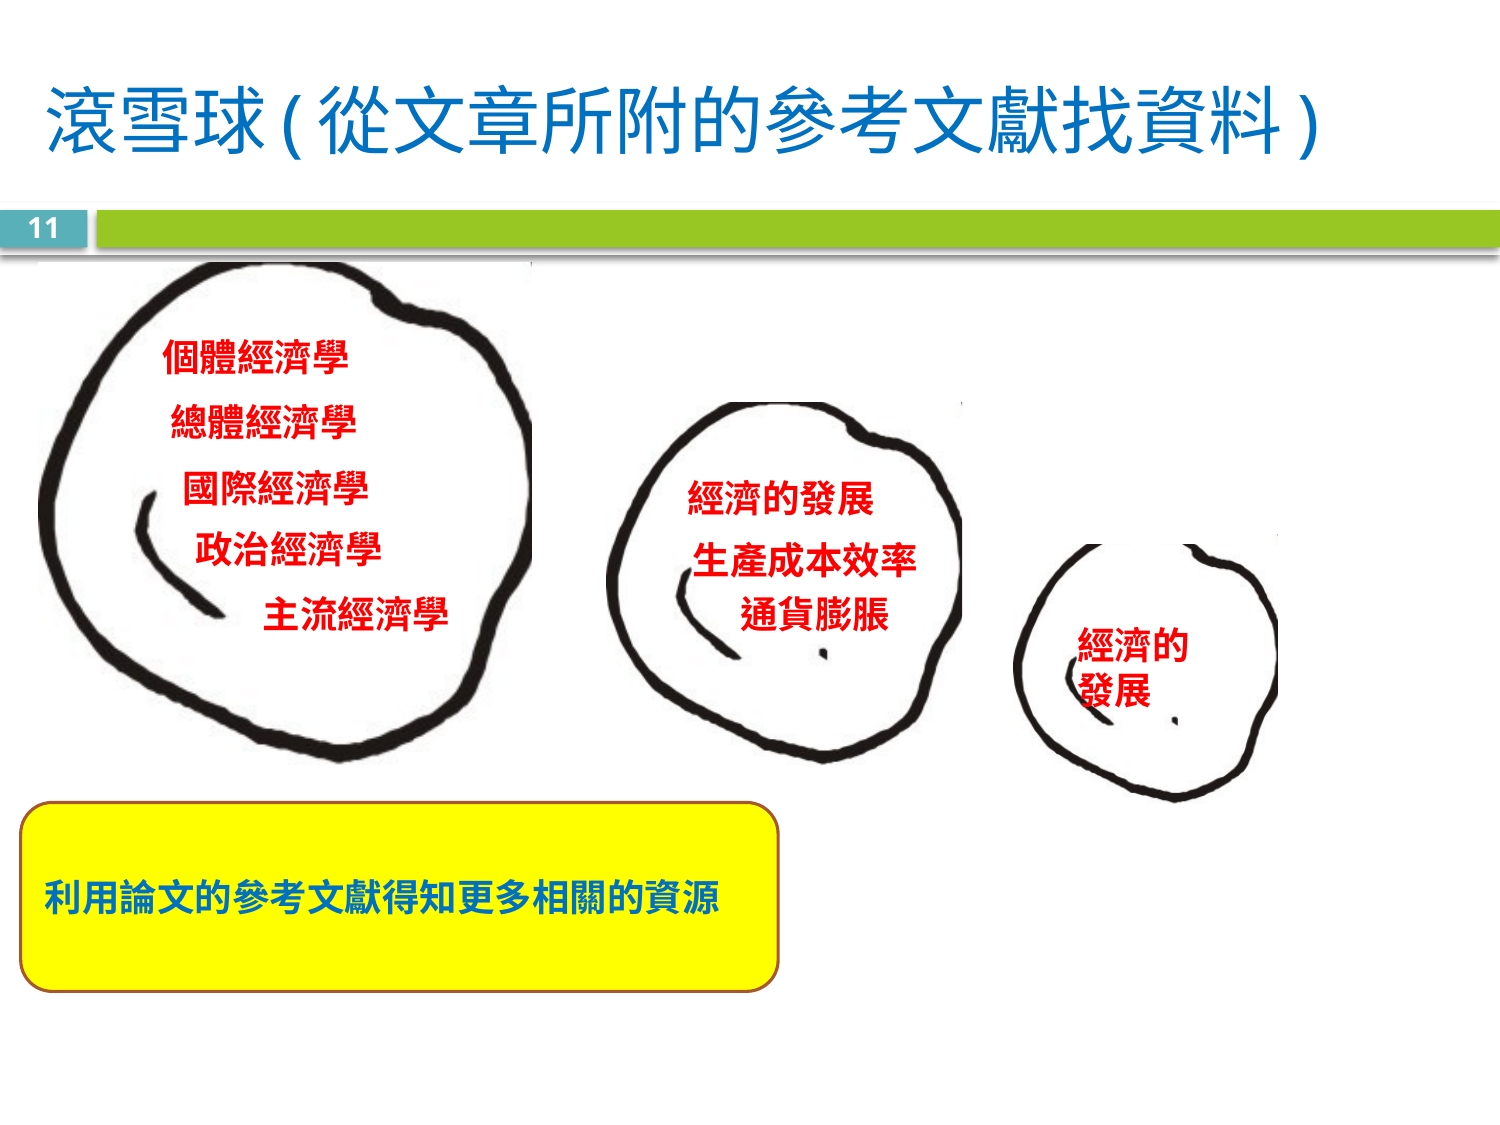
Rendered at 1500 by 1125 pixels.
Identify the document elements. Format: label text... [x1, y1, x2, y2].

text_box 利用論文的參考文獻得知更多相關的資源 [19, 800, 780, 993]
picture [36, 261, 533, 765]
picture [605, 325, 1279, 804]
title 滾雪球(從文章所附的參考文獻找資料) [29, 37, 1438, 200]
slide_number 11 [0, 208, 88, 249]
